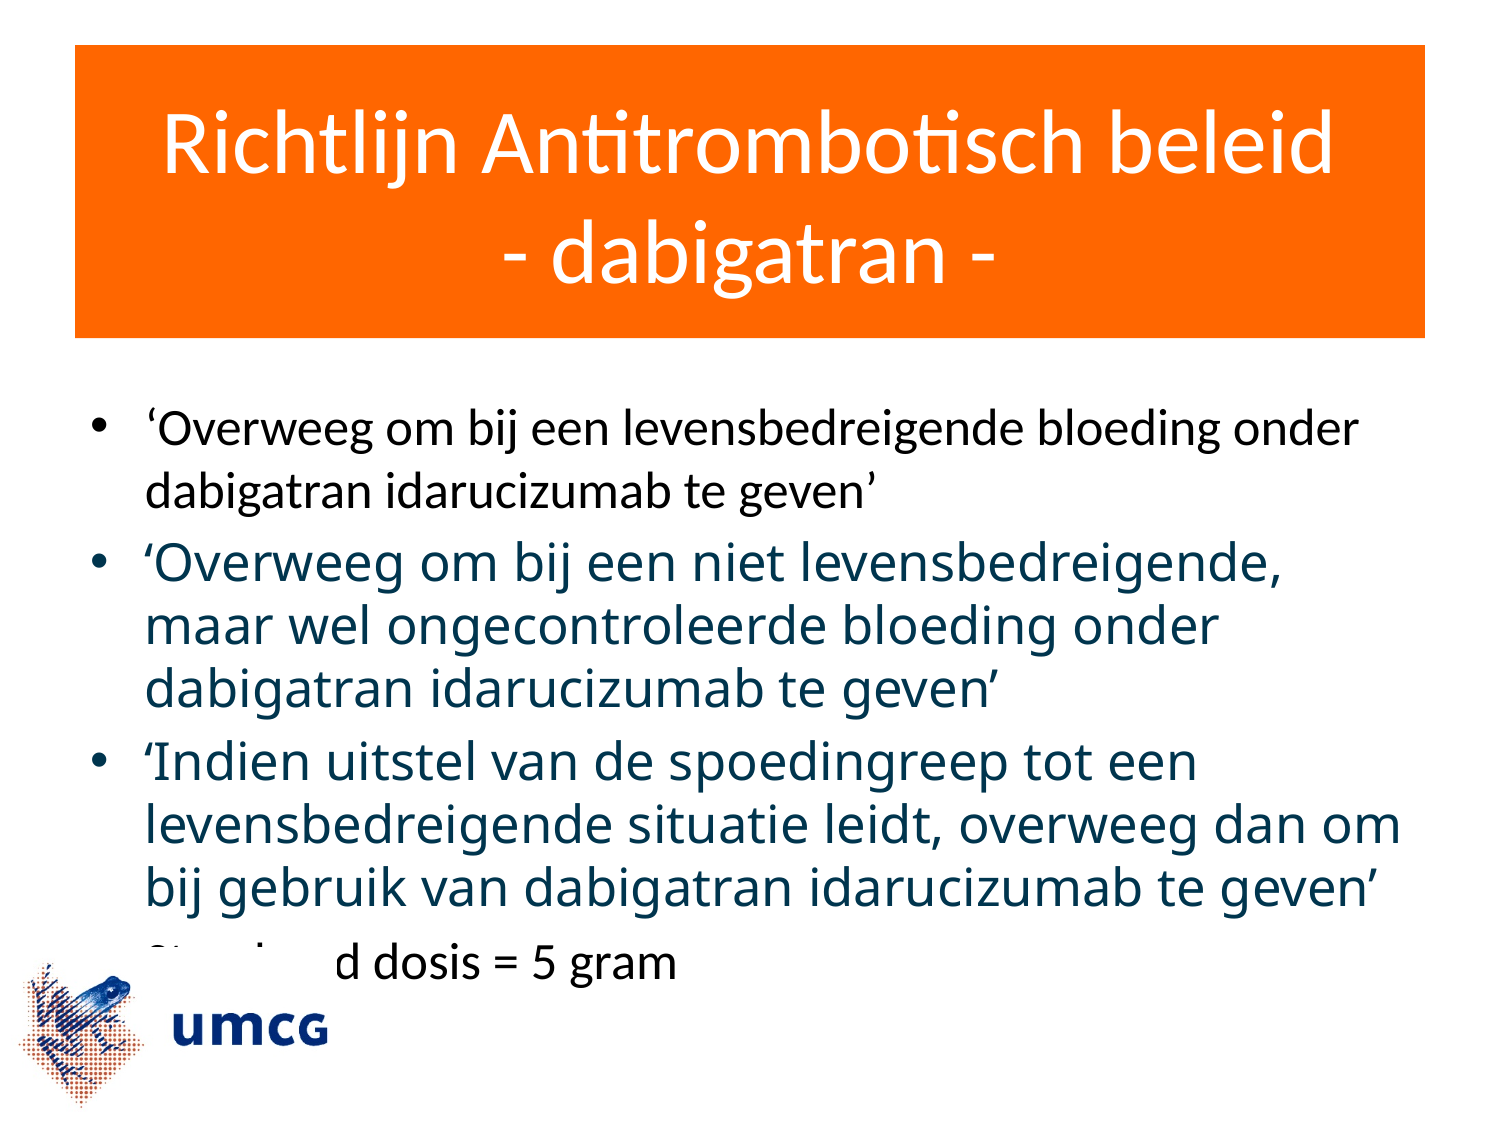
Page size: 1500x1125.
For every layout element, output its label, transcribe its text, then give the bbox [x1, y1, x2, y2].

title Richtlijn Antitrombotisch beleid - dabigatran - [75, 45, 1425, 339]
list ‘Overweeg om bij een levensbedreigende bloeding onder dabigatran idarucizumab te geven’ ‘Overweeg om bij een niet levensbedreigende, maar wel ongecontroleerde bloeding onder dabigatran idarucizumab te geven’ ‘Indien uitstel van de spoedingreep tot een levensbedreigende situatie leidt, overweeg dan om bij gebruik van dabigatran idarucizumab te geven’ Standaard dosis = 5 gram [75, 385, 1425, 1005]
picture [0, 947, 337, 1125]
